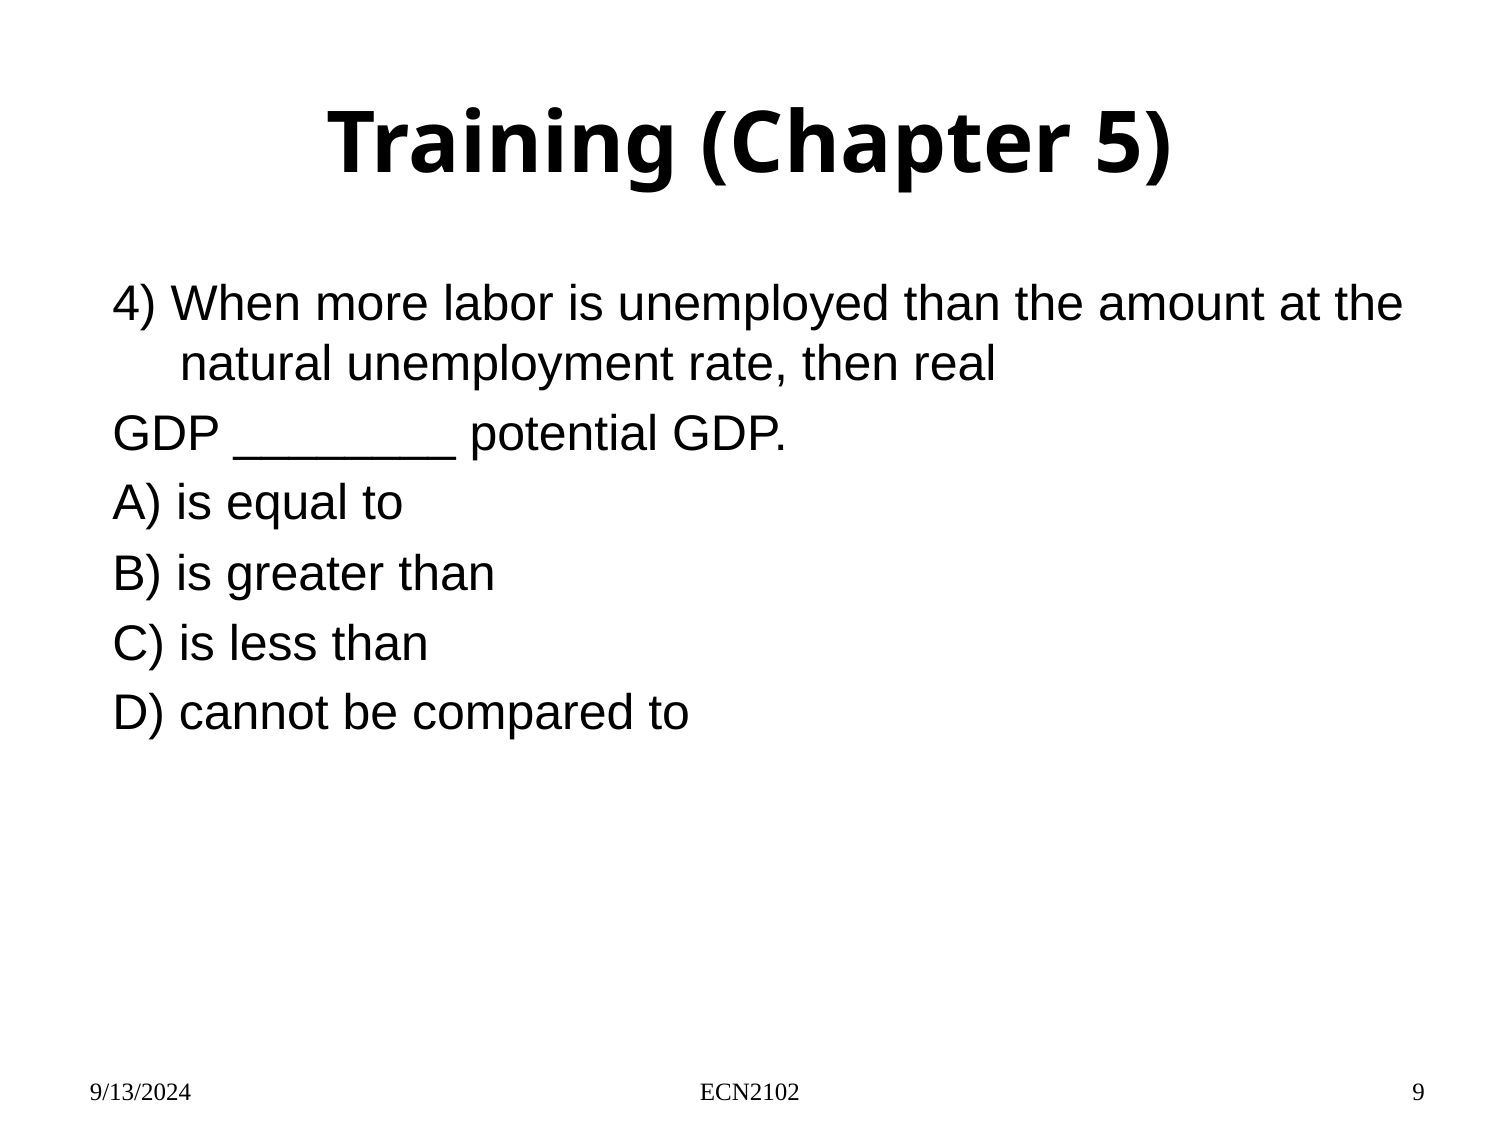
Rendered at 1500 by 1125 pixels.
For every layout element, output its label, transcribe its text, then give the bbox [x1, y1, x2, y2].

title Training (Chapter 5) [75, 45, 1425, 233]
footer ECN2102 [512, 1052, 988, 1113]
slide_number 9 [1299, 1052, 1425, 1113]
list 4) When more labor is unemployed than the amount at the natural unemployment rate, then real GDP ________ potential GDP. A) is equal to B) is greater than C) is less than D) cannot be compared to [75, 262, 1425, 1035]
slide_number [75, 1052, 425, 1113]
